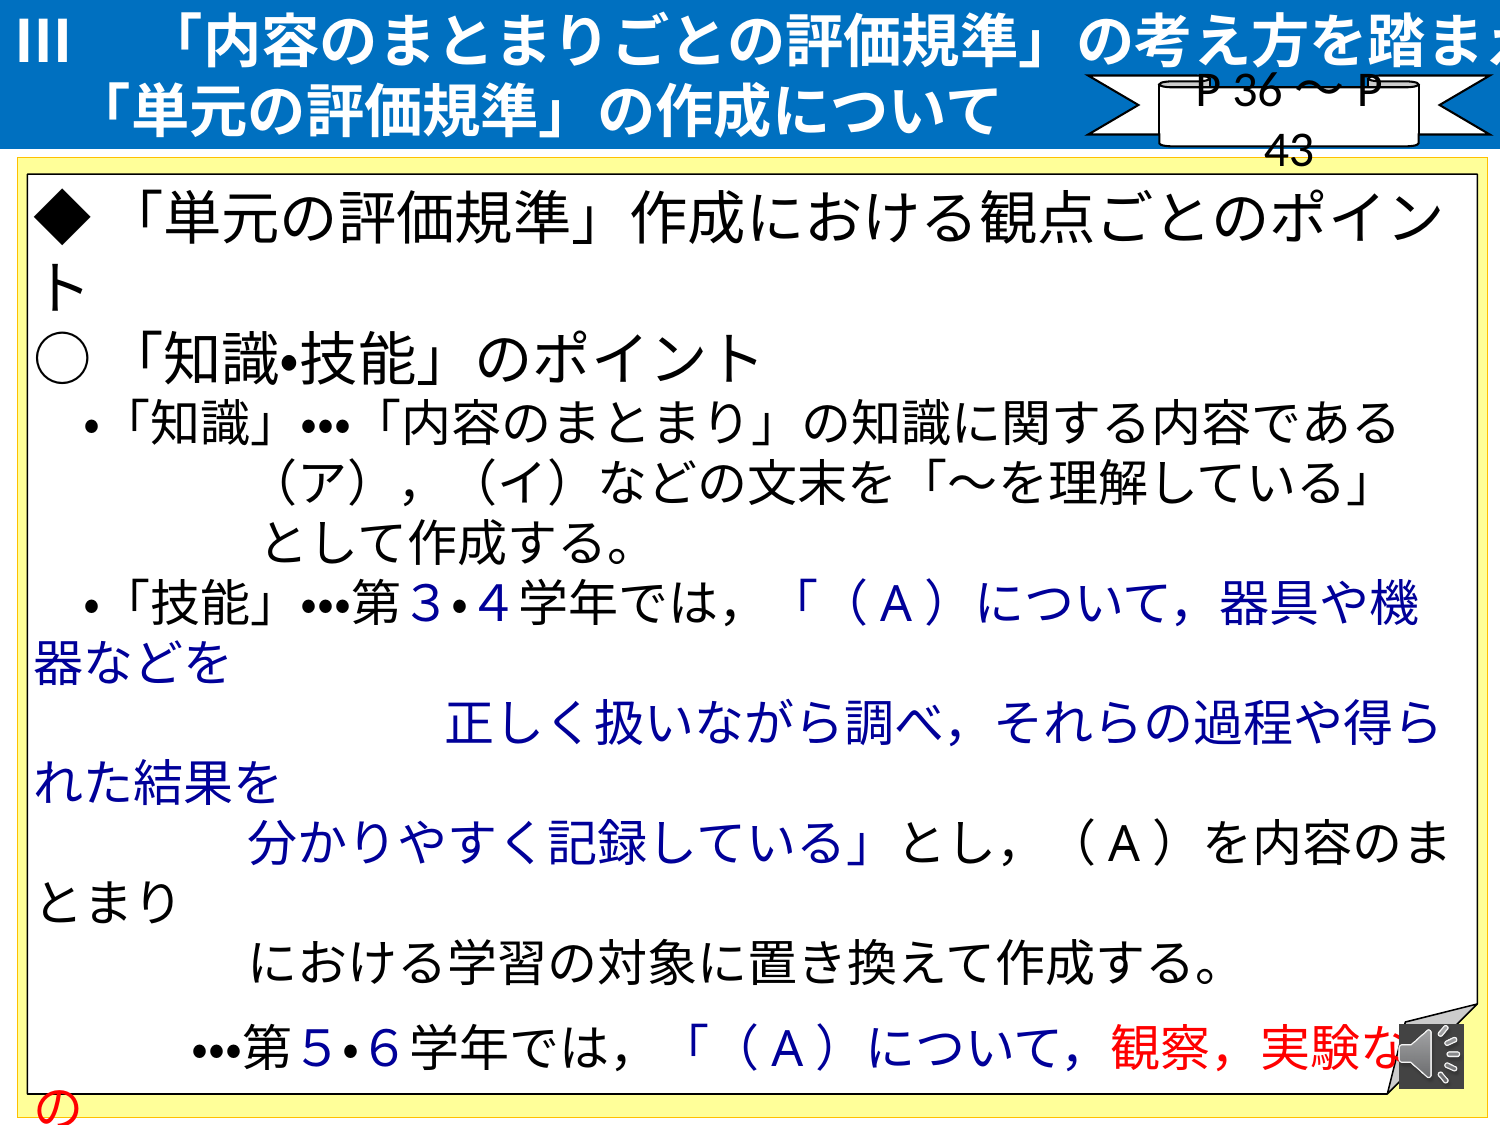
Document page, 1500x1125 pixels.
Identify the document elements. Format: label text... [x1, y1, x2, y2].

text_box Ⅲ 「内容のまとまりごとの評価規準」の考え方を踏まえた 「単元の評価規準」の作成について [0, 0, 1500, 150]
text_box ◆「単元の評価規準」作成における観点ごとのポイント ○「知識・技能」のポイント ・「知識」・・・「内容のまとまり」の知識に関する内容である （ア），（イ）などの文末を「～を理解している」 として作成する。 ・「技能」・・・第３・４学年では，「（A）について，器具や機器などを 正しく扱いながら調べ，それらの過程や得られた結果を 分かりやすく記録している」とし，（A）を内容のまとまり における学習の対象に置き換えて作成する。 ・・・第５・６学年では，「（A）について，観察，実験などの 目的に応じて，器具や機器などを選択して，正しく扱い ながら調べ，それらの過程や得られた結果を適切に 記録している」とし，（A）を内容のまとまりにおける学習 の対象に置き換えて作成する。 [27, 174, 1478, 1094]
picture [1397, 1022, 1465, 1090]
text_box P 36～P 43 [1084, 74, 1494, 148]
text_box [17, 157, 1488, 1118]
